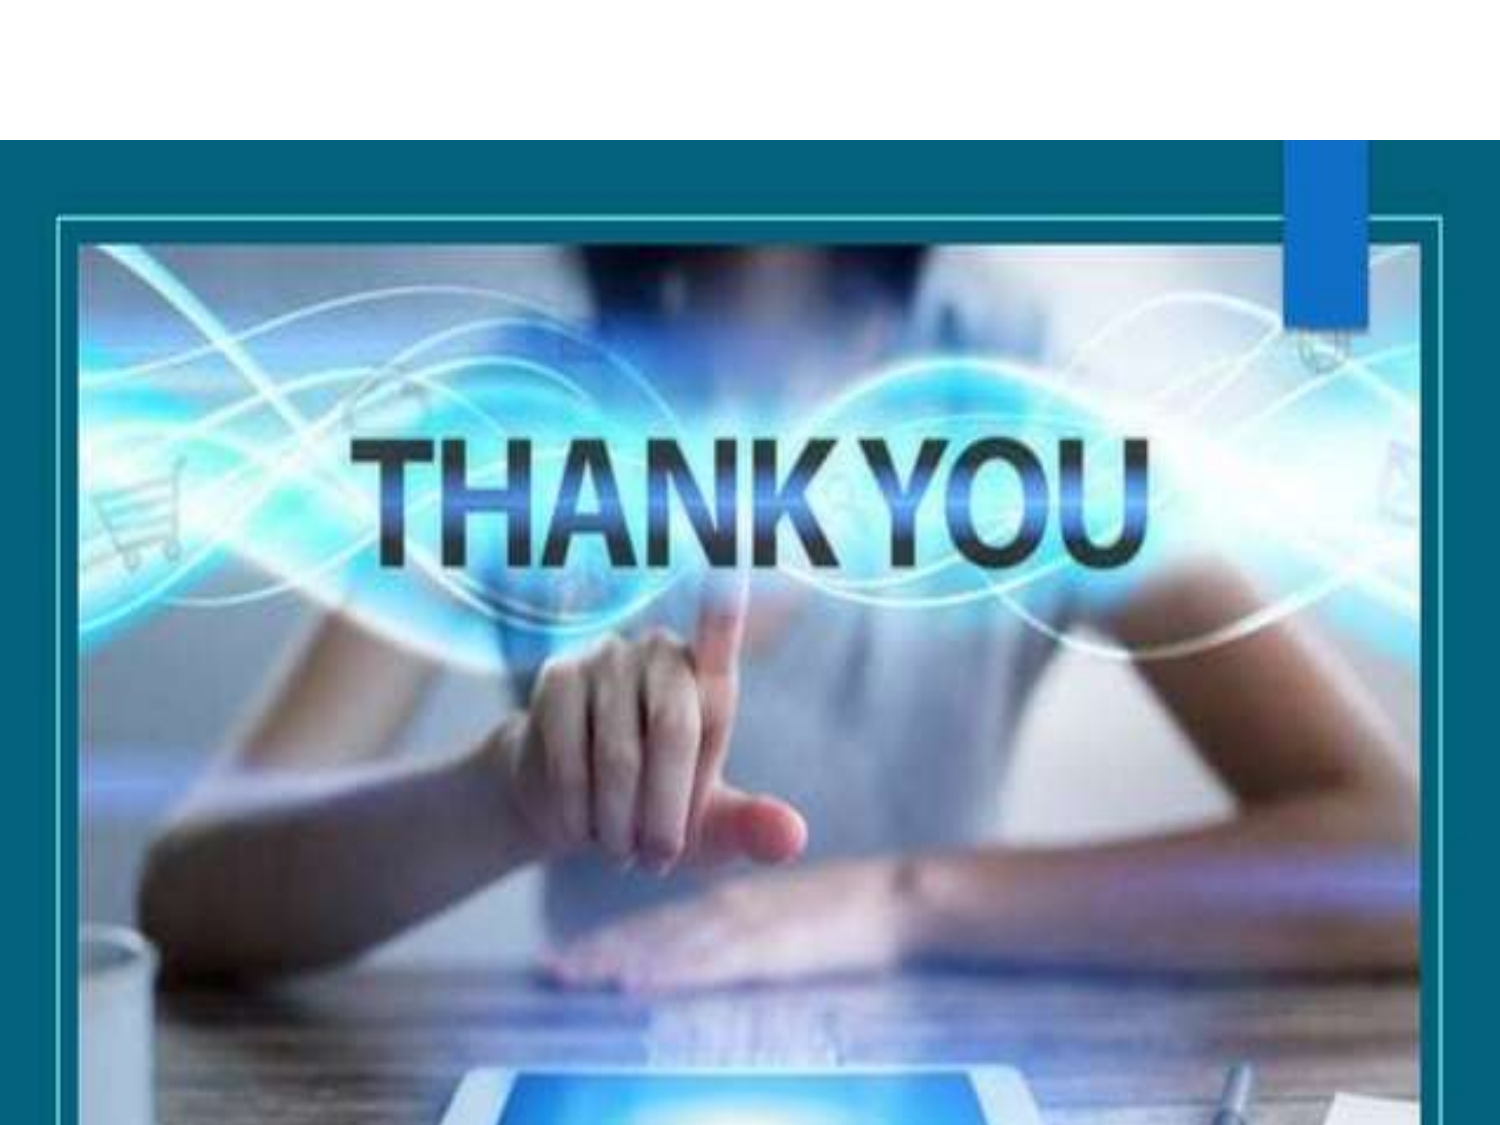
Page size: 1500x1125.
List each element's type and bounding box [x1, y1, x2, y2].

picture [40, 139, 1443, 1125]
